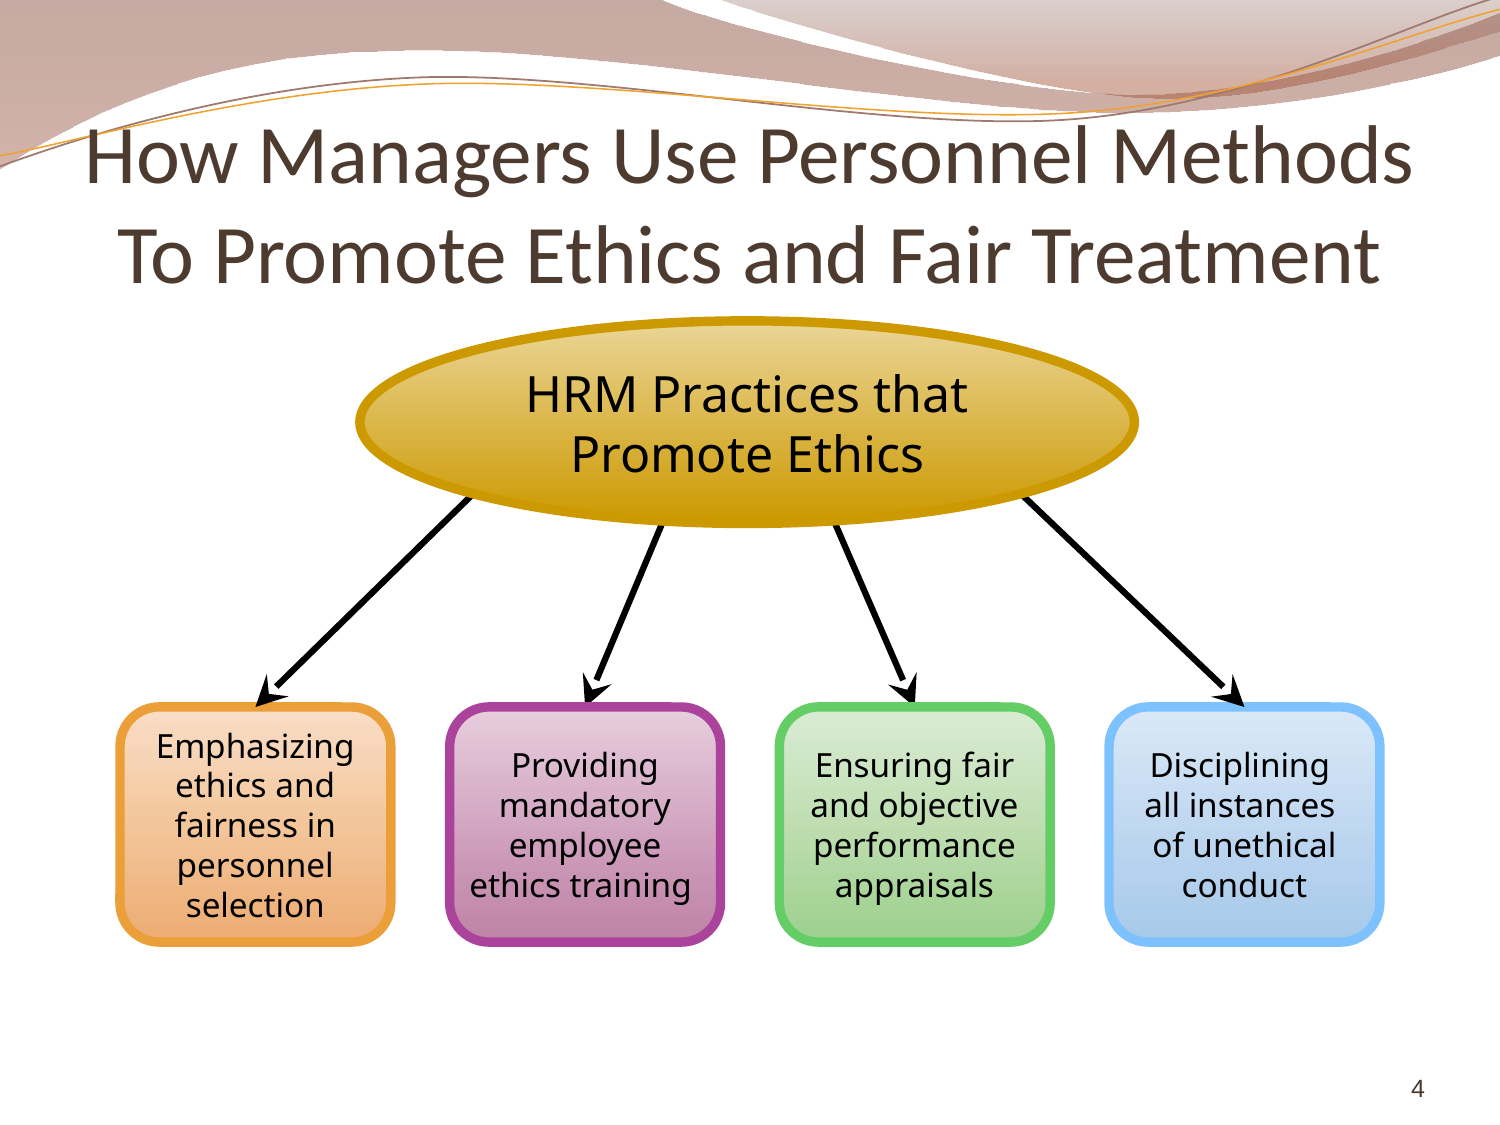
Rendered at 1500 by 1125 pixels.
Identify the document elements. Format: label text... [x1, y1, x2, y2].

slide_number 4 [1299, 1042, 1425, 1103]
title How Managers Use Personnel Methods To Promote Ethics and Fair Treatment [74, 112, 1426, 301]
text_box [119, 320, 1381, 943]
